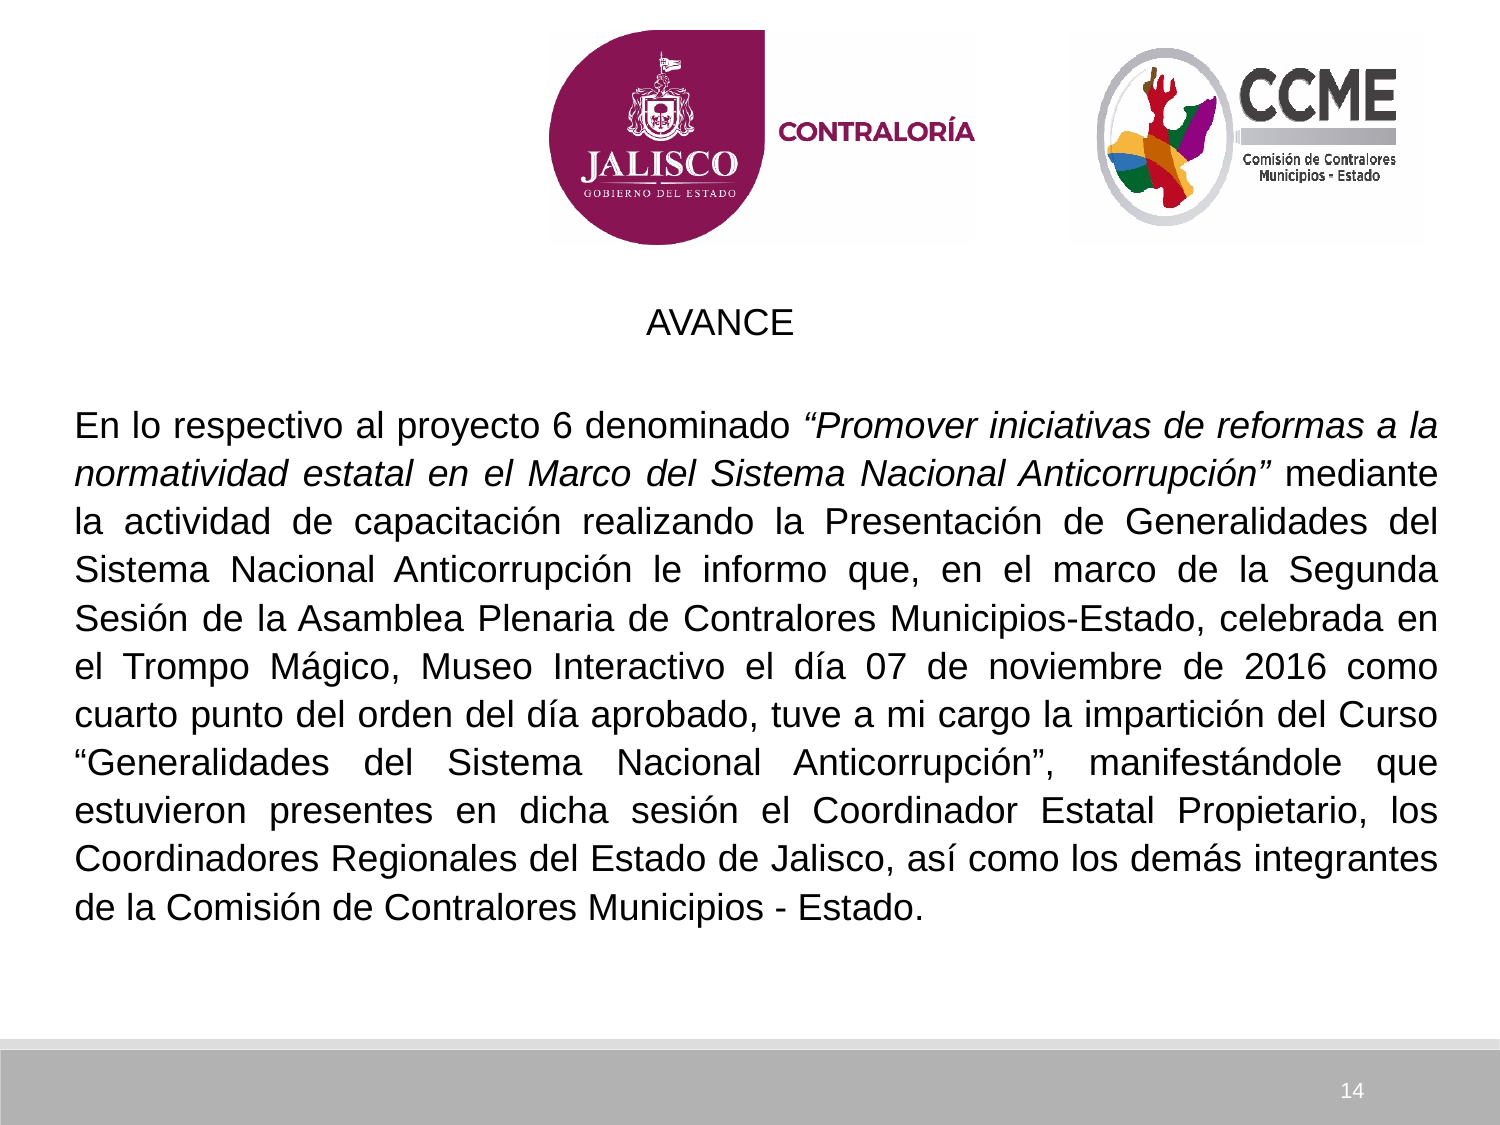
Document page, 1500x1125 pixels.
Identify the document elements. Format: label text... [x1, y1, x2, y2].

text_box AVANCE [572, 290, 869, 351]
text_box En lo respectivo al proyecto 6 denominado “Promover iniciativas de reformas a la normatividad estatal en el Marco del Sistema Nacional Anticorrupción” mediante la actividad de capacitación realizando la Presentación de Generalidades del Sistema Nacional Anticorrupción le informo que, en el marco de la Segunda Sesión de la Asamblea Plenaria de Contralores Municipios-Estado, celebrada en el Trompo Mágico, Museo Interactivo el día 07 de noviembre de 2016 como cuarto punto del orden del día aprobado, tuve a mi cargo la impartición del Curso “Generalidades del Sistema Nacional Anticorrupción”, manifestándole que estuvieron presentes en dicha sesión el Coordinador Estatal Propietario, los Coordinadores Regionales del Estado de Jalisco, así como los demás integrantes de la Comisión de Contralores Municipios - Estado. [59, 390, 1454, 935]
picture [1068, 30, 1424, 246]
picture [548, 30, 975, 246]
slide_number 14 [1218, 1059, 1380, 1120]
